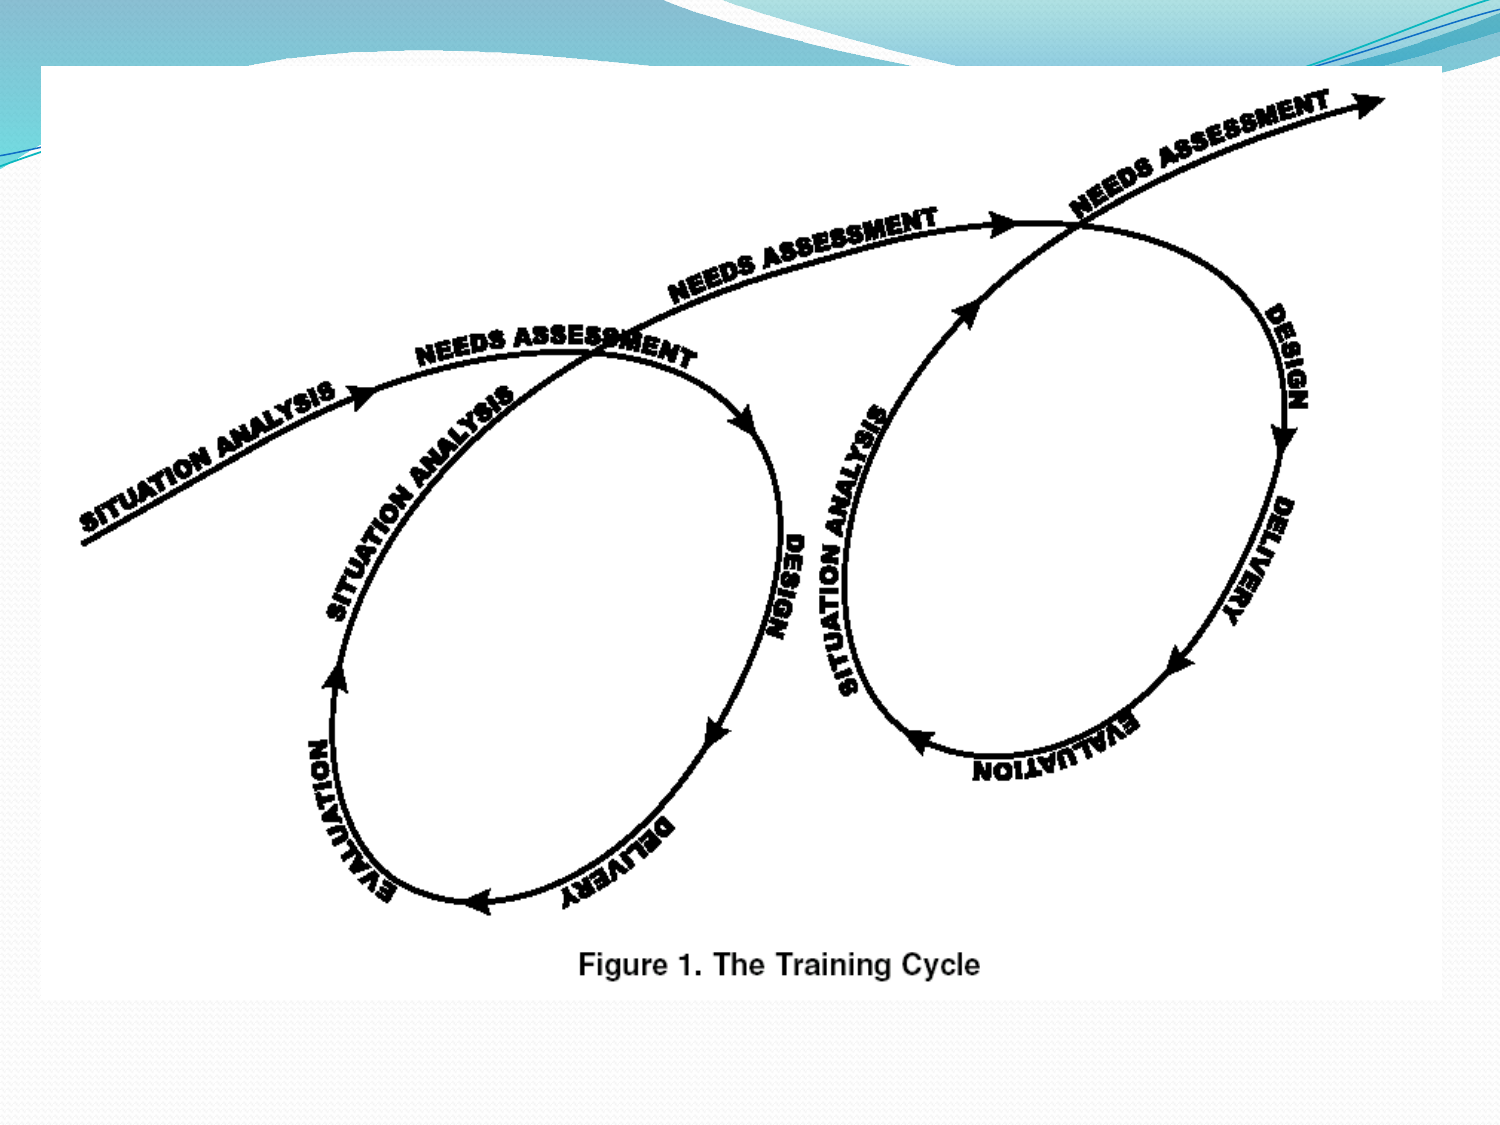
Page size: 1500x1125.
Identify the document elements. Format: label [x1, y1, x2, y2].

picture [40, 66, 1442, 1000]
